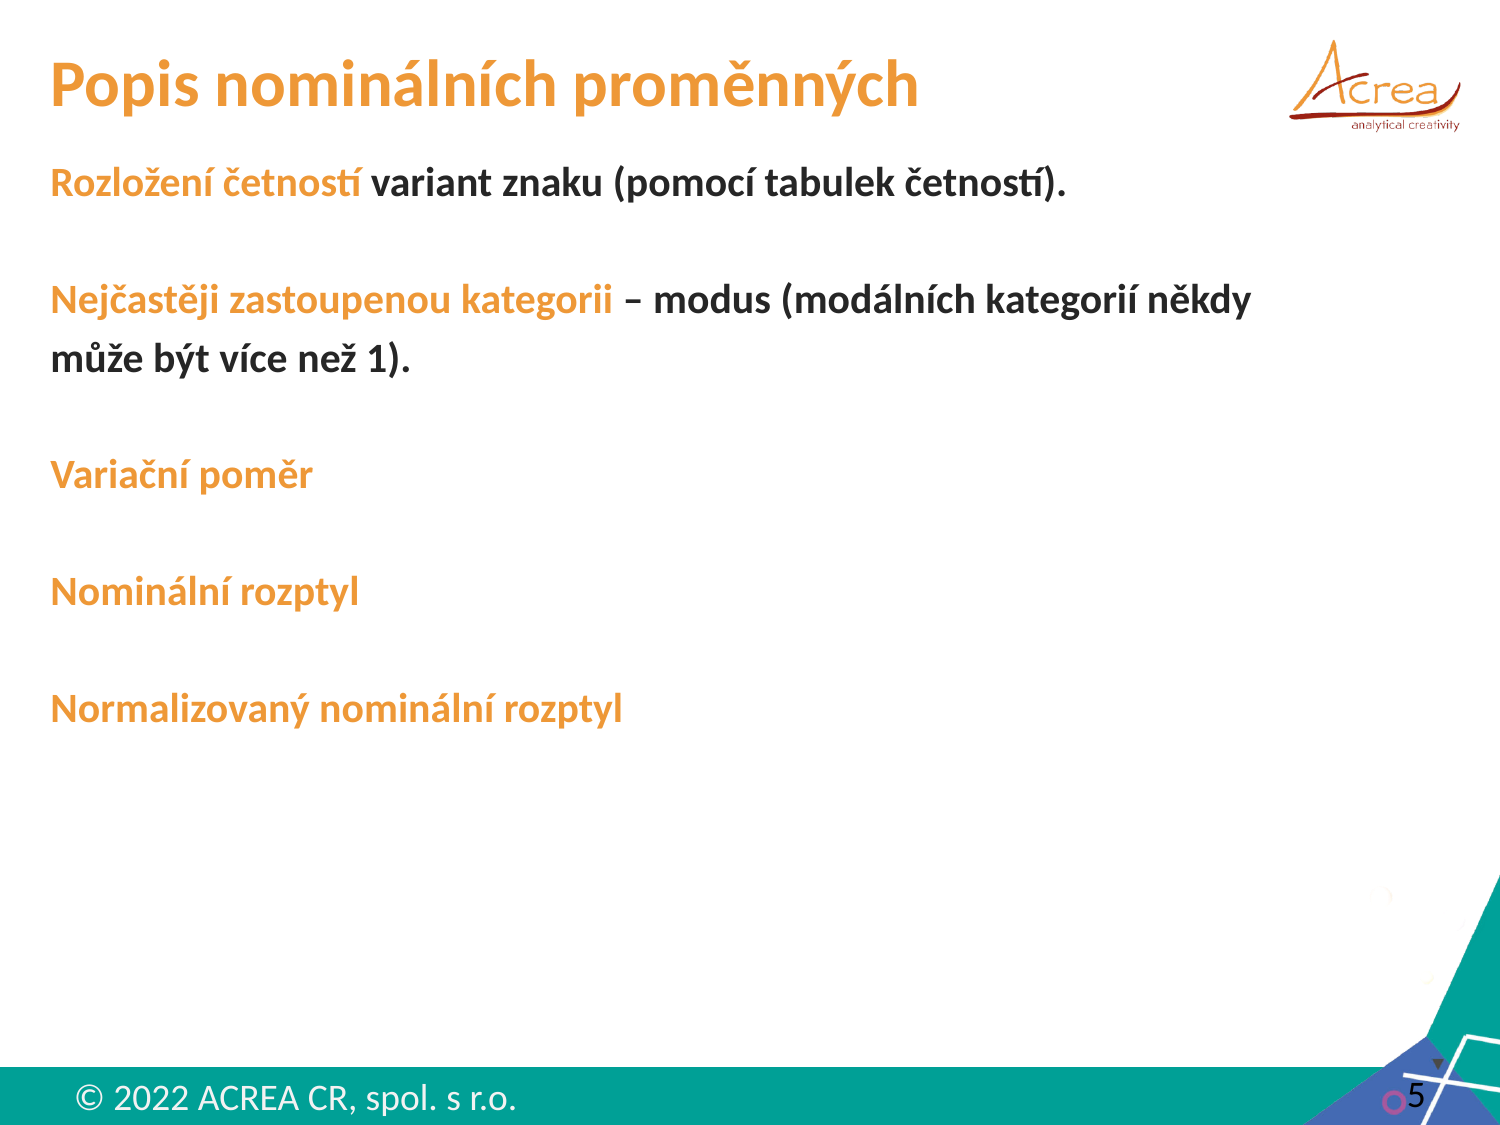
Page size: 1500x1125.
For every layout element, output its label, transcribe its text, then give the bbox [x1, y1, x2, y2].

slide_number 5 [1392, 1062, 1500, 1123]
picture [1249, 10, 1500, 161]
title Popis nominálních proměnných [35, 35, 1276, 124]
picture [1280, 853, 1500, 1125]
